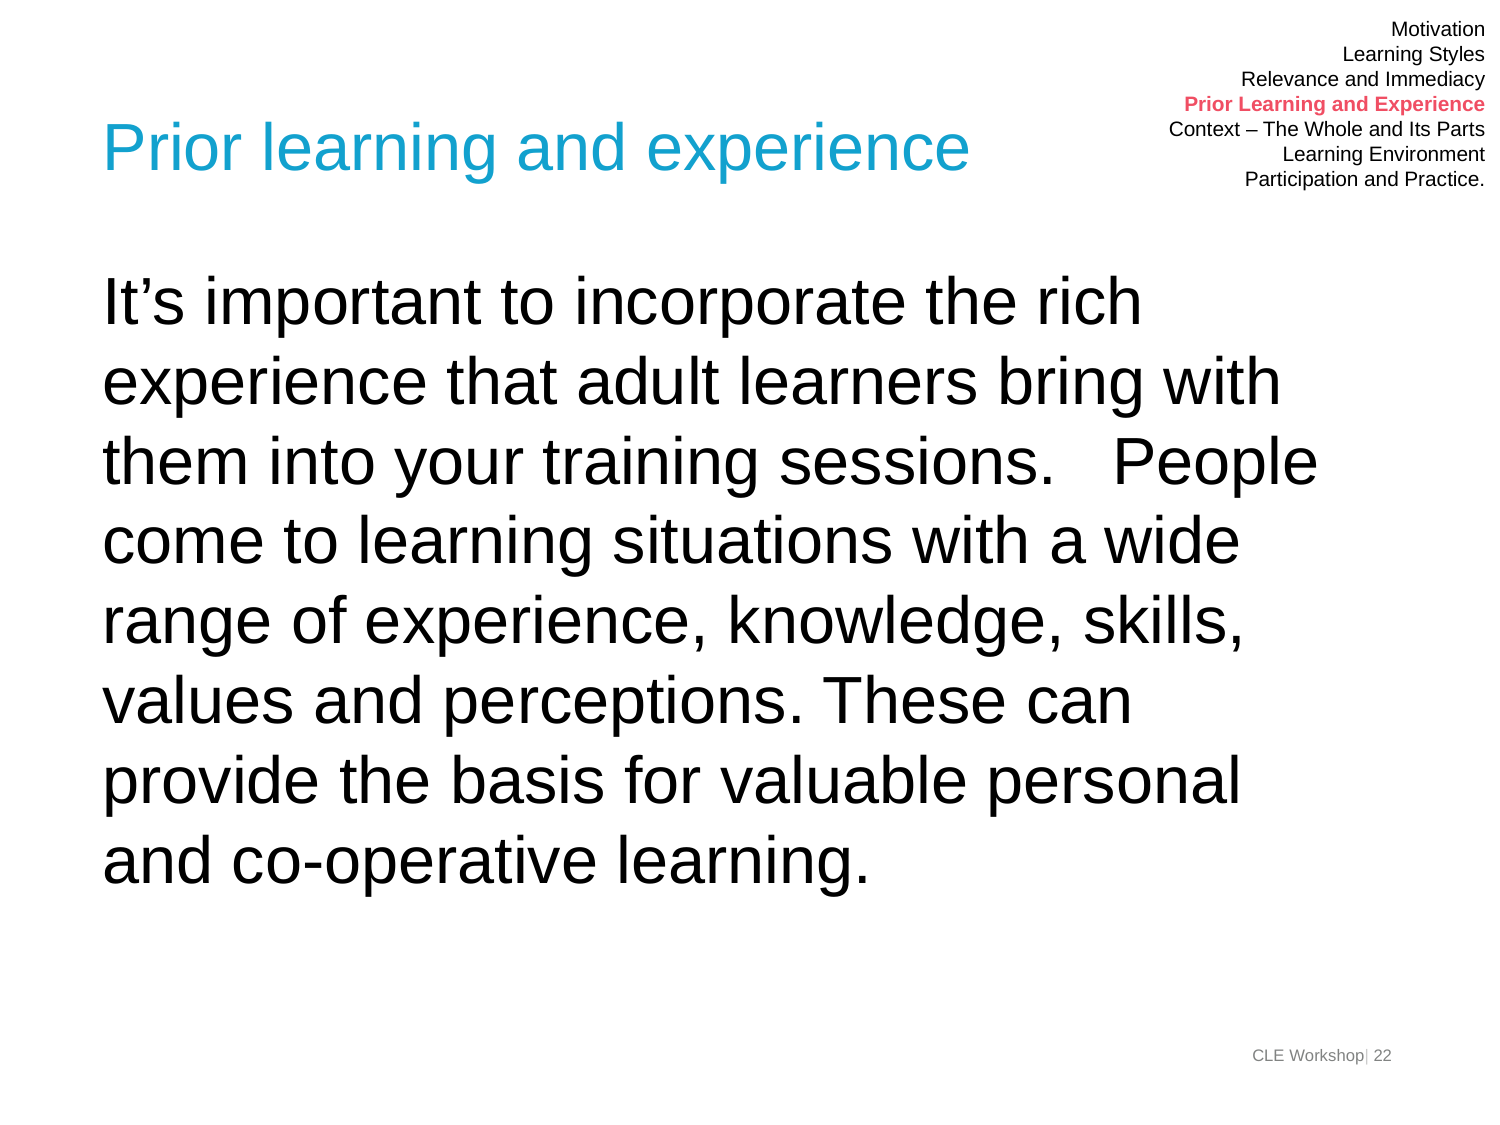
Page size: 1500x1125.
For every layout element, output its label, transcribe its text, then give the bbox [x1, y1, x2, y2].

footer CLE Workshop| 22 [794, 1037, 1407, 1075]
title Prior learning and experience [87, 50, 1363, 238]
list It’s important to incorporate the rich experience that adult learners bring with them into your training sessions. People come to learning situations with a wide range of experience, knowledge, skills, values and perceptions. These can provide the basis for valuable personal and co-operative learning. [87, 249, 1363, 938]
text_box Motivation Learning Styles Relevance and Immediacy Prior Learning and Experience Context – The Whole and Its Parts Learning Environment Participation and Practice. [1124, 8, 1500, 198]
